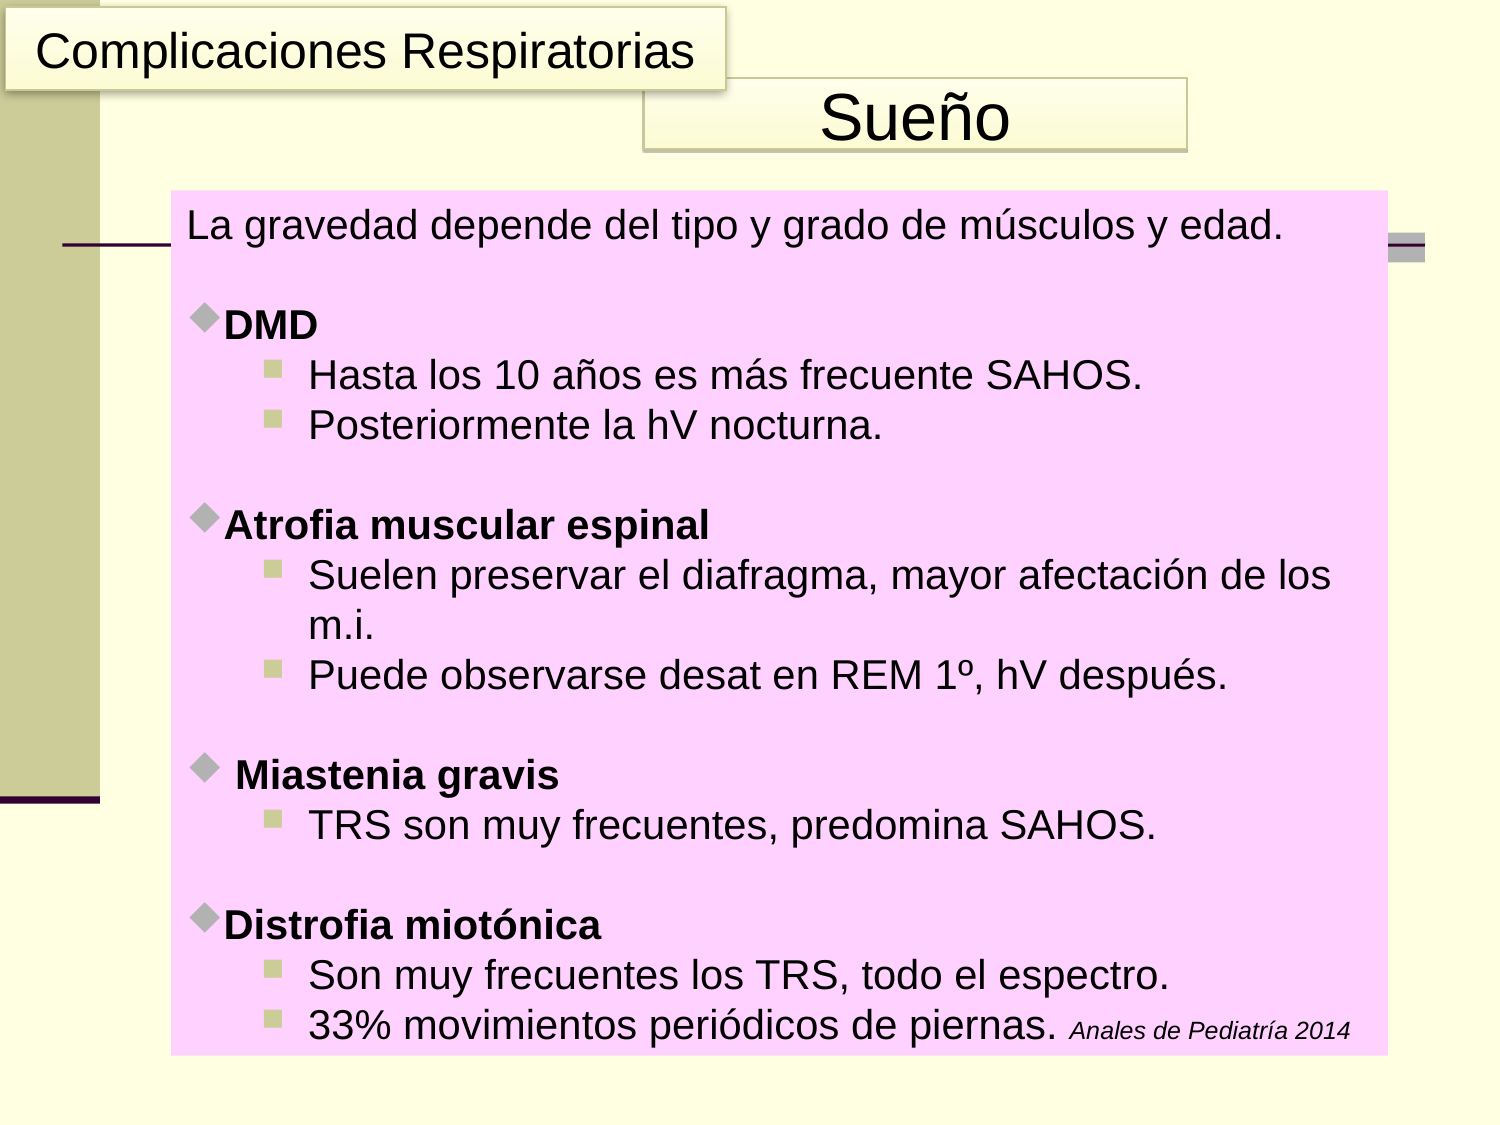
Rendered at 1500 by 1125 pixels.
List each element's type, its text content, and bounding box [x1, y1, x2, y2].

text_box Complicaciones Respiratorias [5, 7, 727, 90]
subtitle La gravedad depende del tipo y grado de músculos y edad. DMD Hasta los 10 años es más frecuente SAHOS. Posteriormente la hV nocturna. Atrofia muscular espinal Suelen preservar el diafragma, mayor afectación de los m.i. Puede observarse desat en REM 1º, hV después. Miastenia gravis TRS son muy frecuentes, predomina SAHOS. Distrofia miotónica Son muy frecuentes los TRS, todo el espectro. 33% movimientos periódicos de piernas. Anales de Pediatría 2014 [170, 190, 1389, 1056]
text_box Sueño [643, 78, 1187, 149]
